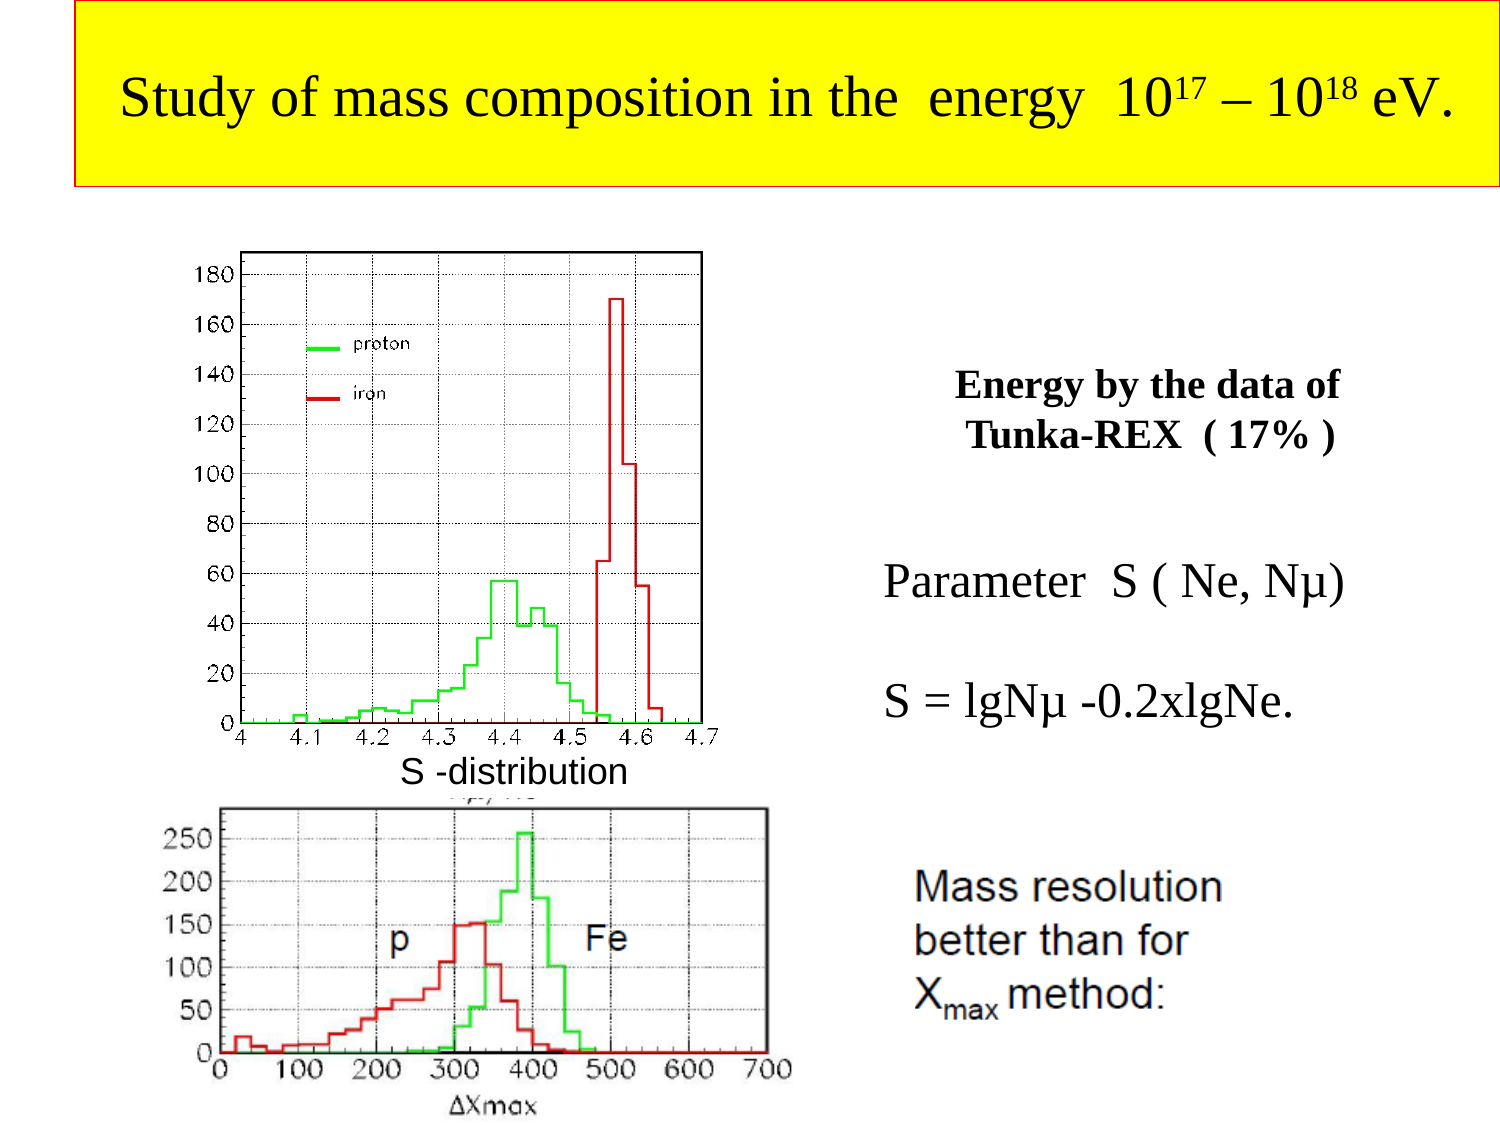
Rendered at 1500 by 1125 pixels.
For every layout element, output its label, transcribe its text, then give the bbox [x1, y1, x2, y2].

picture [915, 845, 1222, 1031]
text_box Energy by the data of Tunka-REX ( 17% ) [940, 349, 1357, 565]
picture [159, 798, 816, 1125]
picture [170, 219, 763, 752]
text_box Parameter S ( Ne, Nµ) S = lgNµ -0.2xlgNe. [868, 539, 1430, 735]
title Study of mass composition in the energy 1017 – 1018 eV. [74, 0, 1500, 187]
text_box S -distribution [385, 760, 644, 797]
